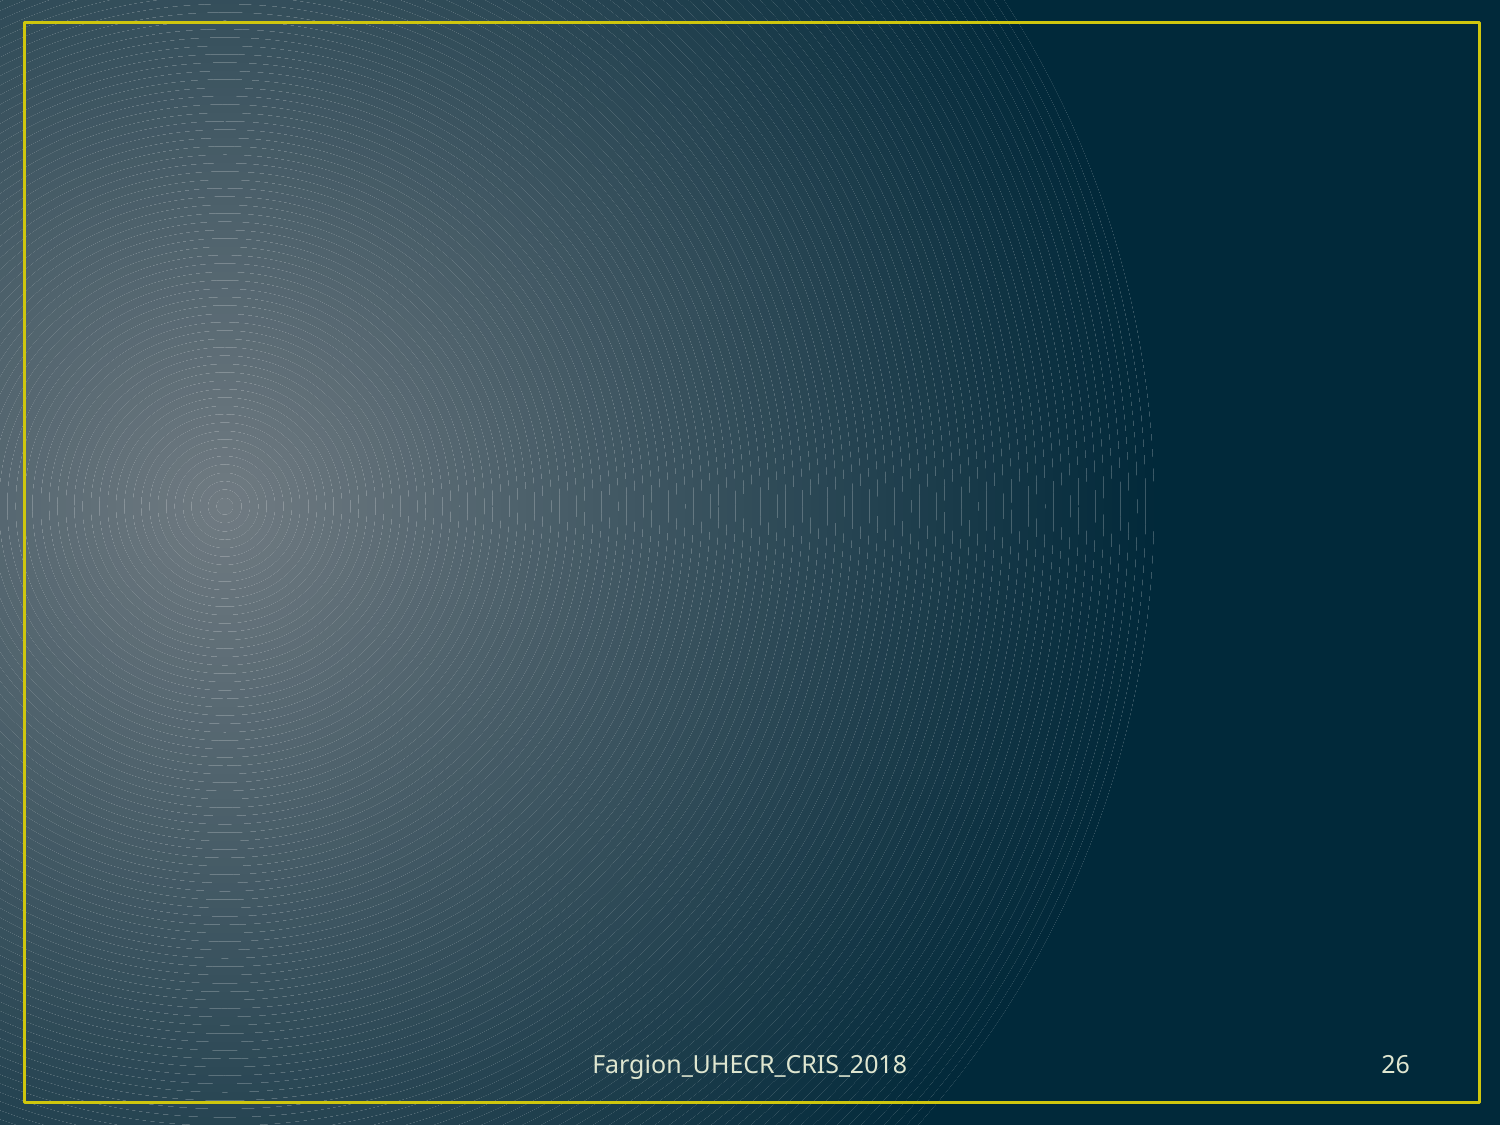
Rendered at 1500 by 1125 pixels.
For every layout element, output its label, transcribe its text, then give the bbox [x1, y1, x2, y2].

footer Fargion_UHECR_CRIS_2018 [464, 1035, 1036, 1096]
slide_number 26 [1074, 1035, 1425, 1096]
